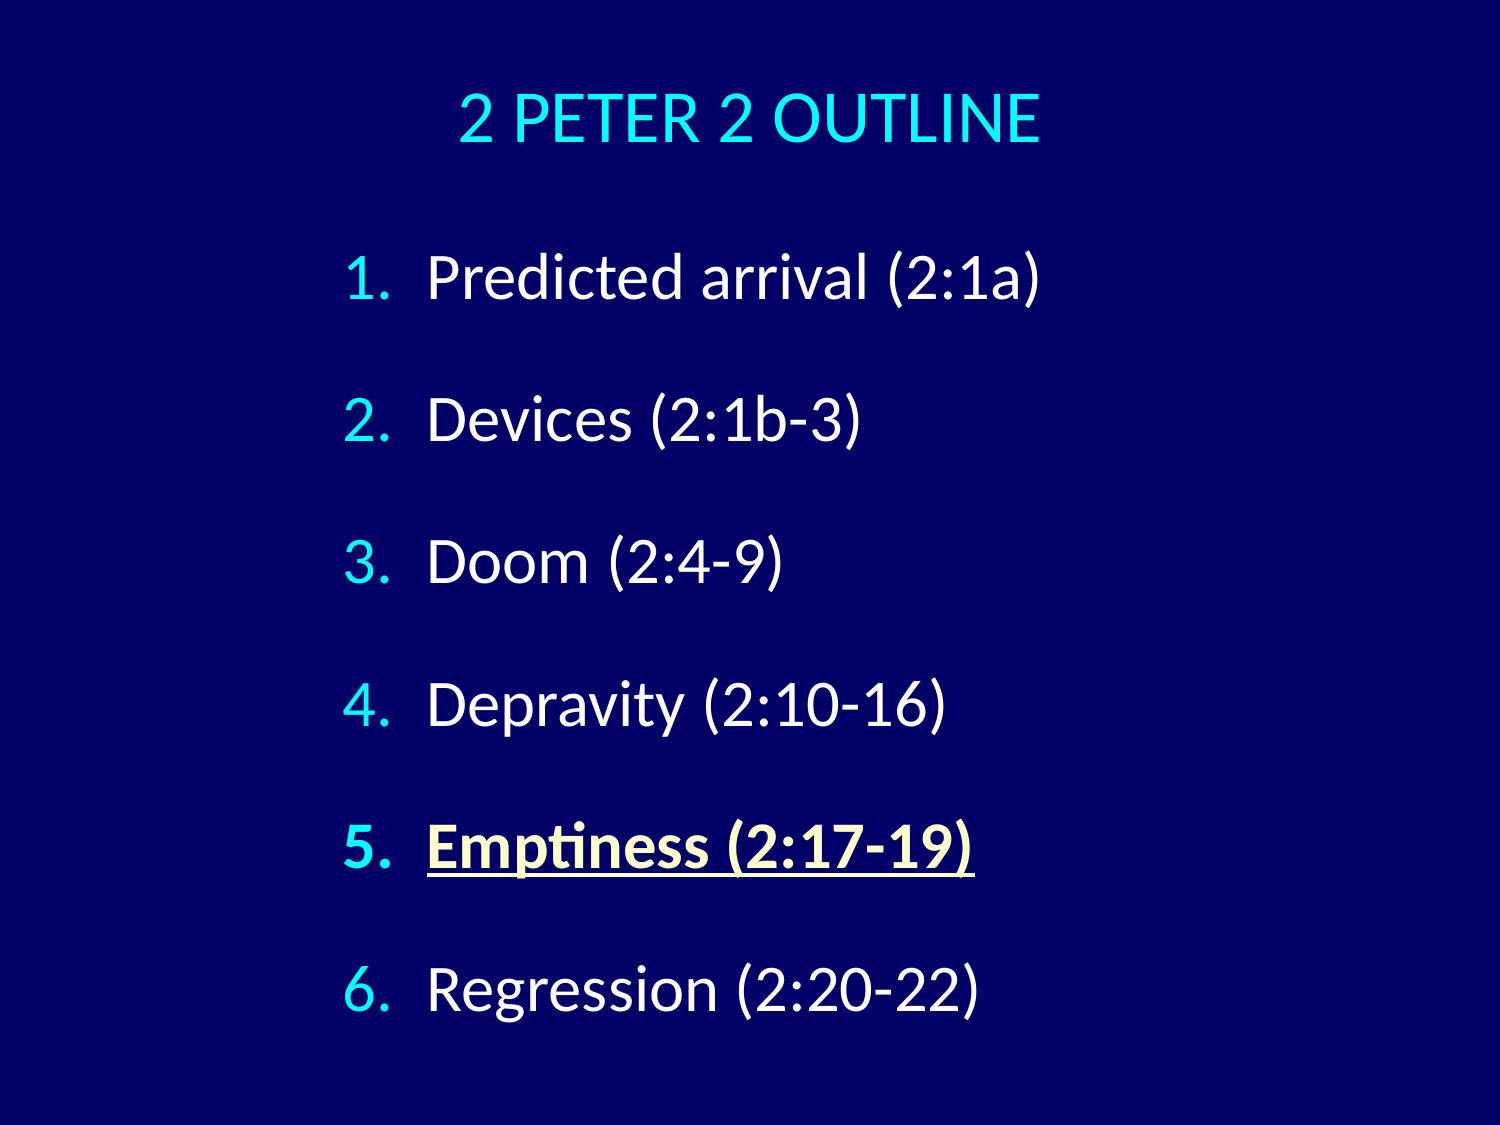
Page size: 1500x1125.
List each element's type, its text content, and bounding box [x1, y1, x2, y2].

title 2 PETER 2 OUTLINE [112, 37, 1388, 188]
list Predicted arrival (2:1a) Devices (2:1b-3) Doom (2:4-9) Depravity (2:10-16) Emptiness (2:17-19) Regression (2:20-22) [327, 224, 1173, 1088]
